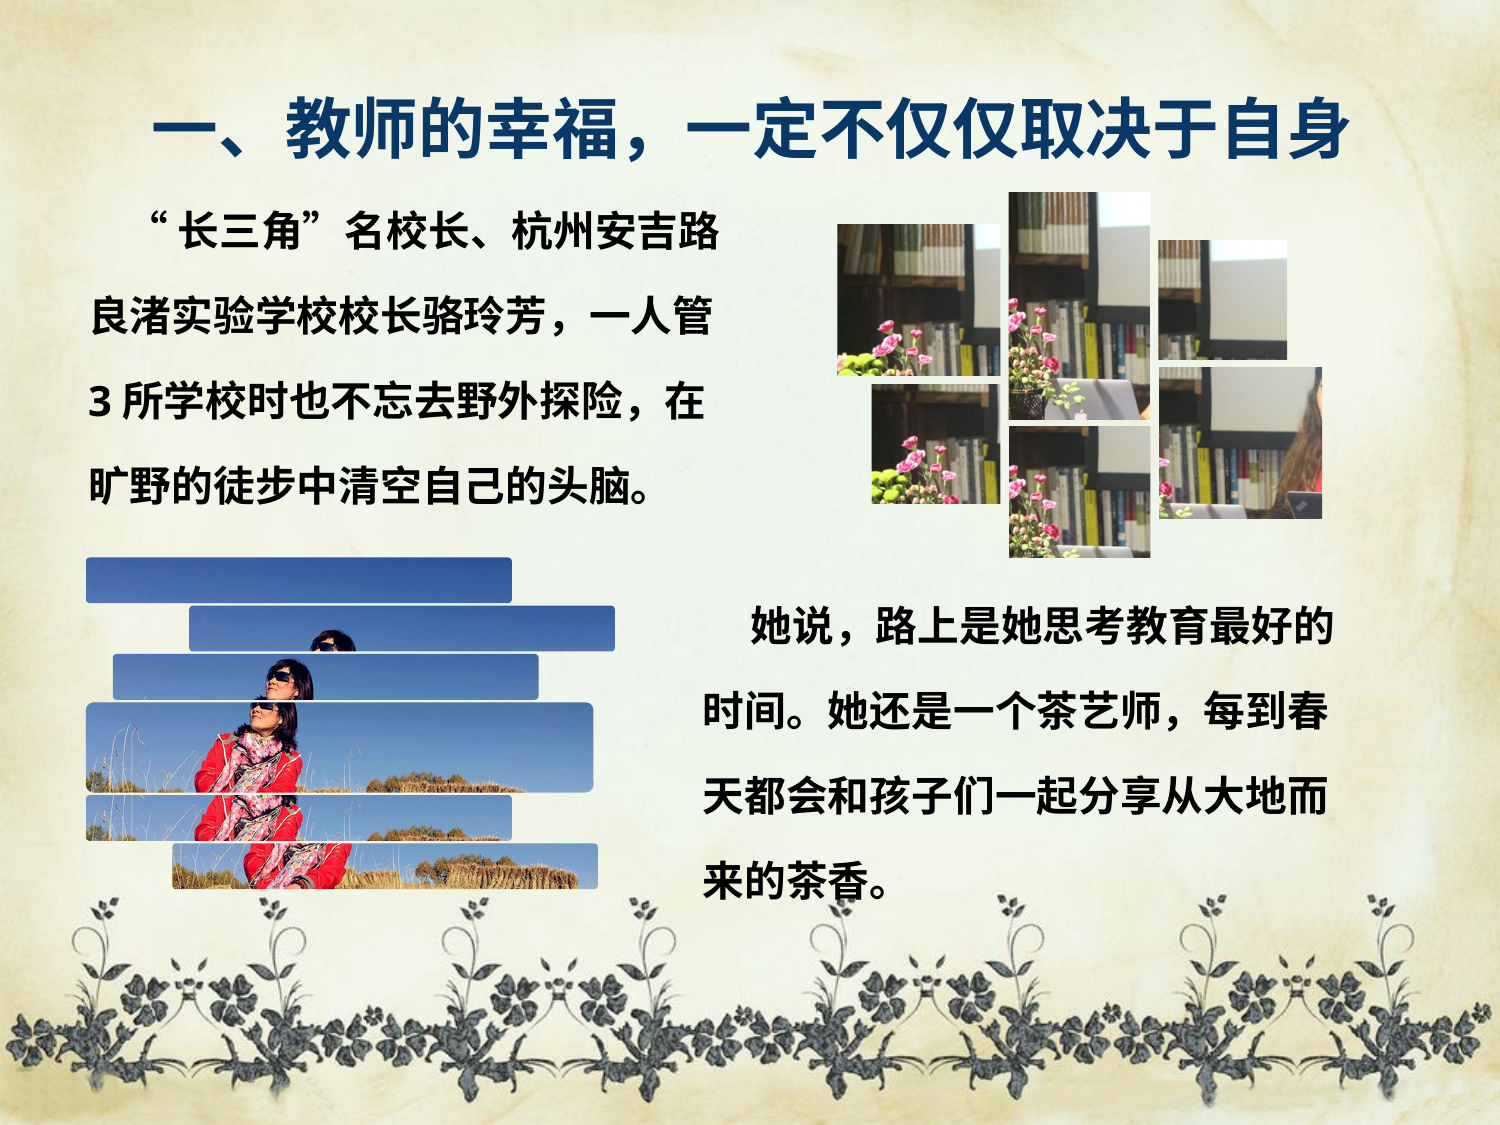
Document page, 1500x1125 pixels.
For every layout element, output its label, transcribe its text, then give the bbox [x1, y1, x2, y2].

text_box 她说，路上是她思考教育最好的时间。她还是一个茶艺师，每到春天都会和孩子们一起分享从大地而来的茶香。 [687, 557, 1370, 913]
text_box “长三角”名校长、杭州安吉路良渚实验学校校长骆玲芳，一人管3所学校时也不忘去野外探险，在旷野的徒步中清空自己的头脑。 [73, 175, 756, 518]
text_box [86, 557, 615, 890]
text_box 一、教师的幸福，一定不仅仅取决于自身 [23, 79, 1482, 175]
picture [0, 0, 1500, 1125]
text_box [837, 192, 1323, 558]
